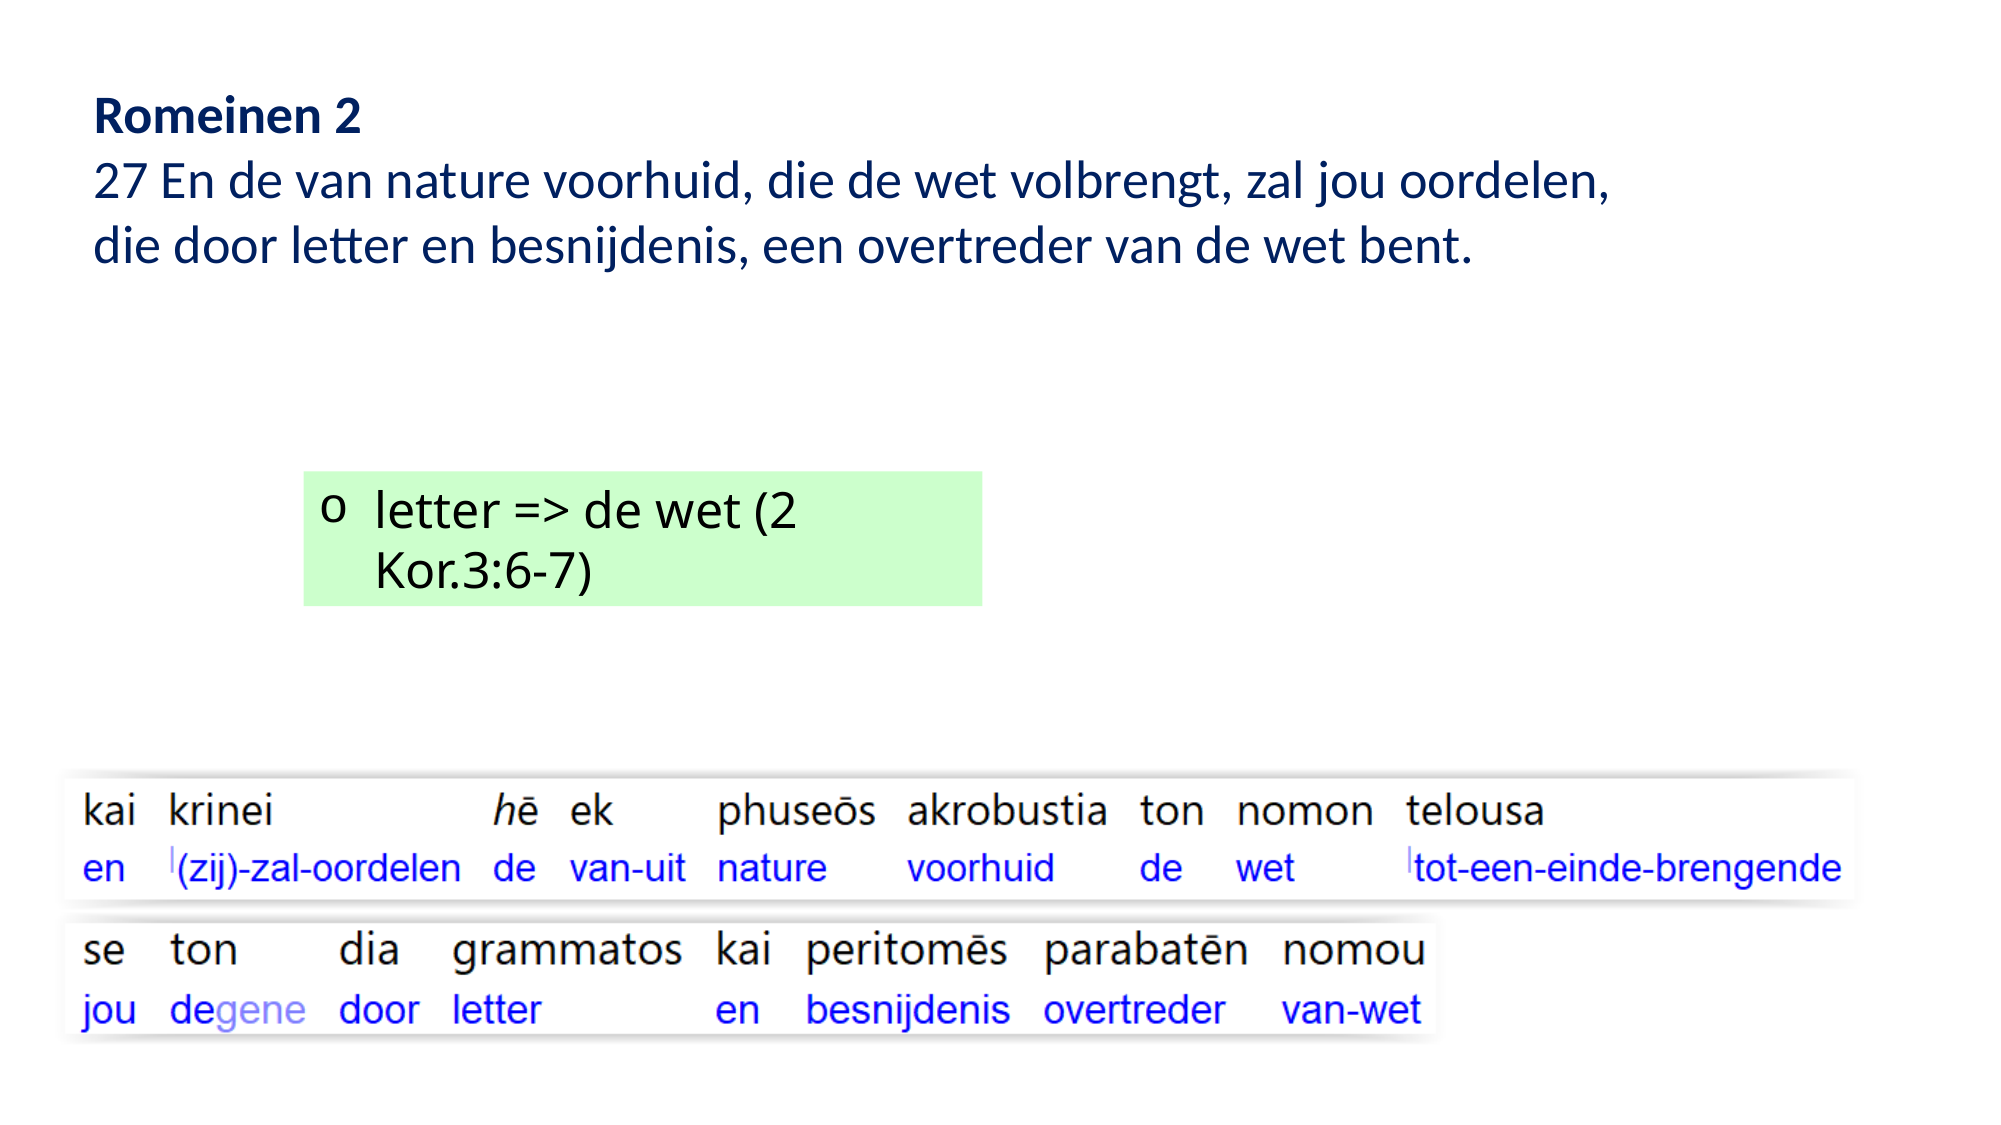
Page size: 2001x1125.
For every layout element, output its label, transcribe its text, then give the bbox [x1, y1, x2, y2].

text_box letter => de wet (2 Kor.3:6-7) [303, 471, 983, 607]
text_box Romeinen 2 27 En de van nature voorhuid, die de wet volbrengt, zal jou oordelen, die door letter en besnijdenis, een overtreder van de wet bent. [79, 72, 1979, 283]
picture [52, 766, 1866, 1046]
